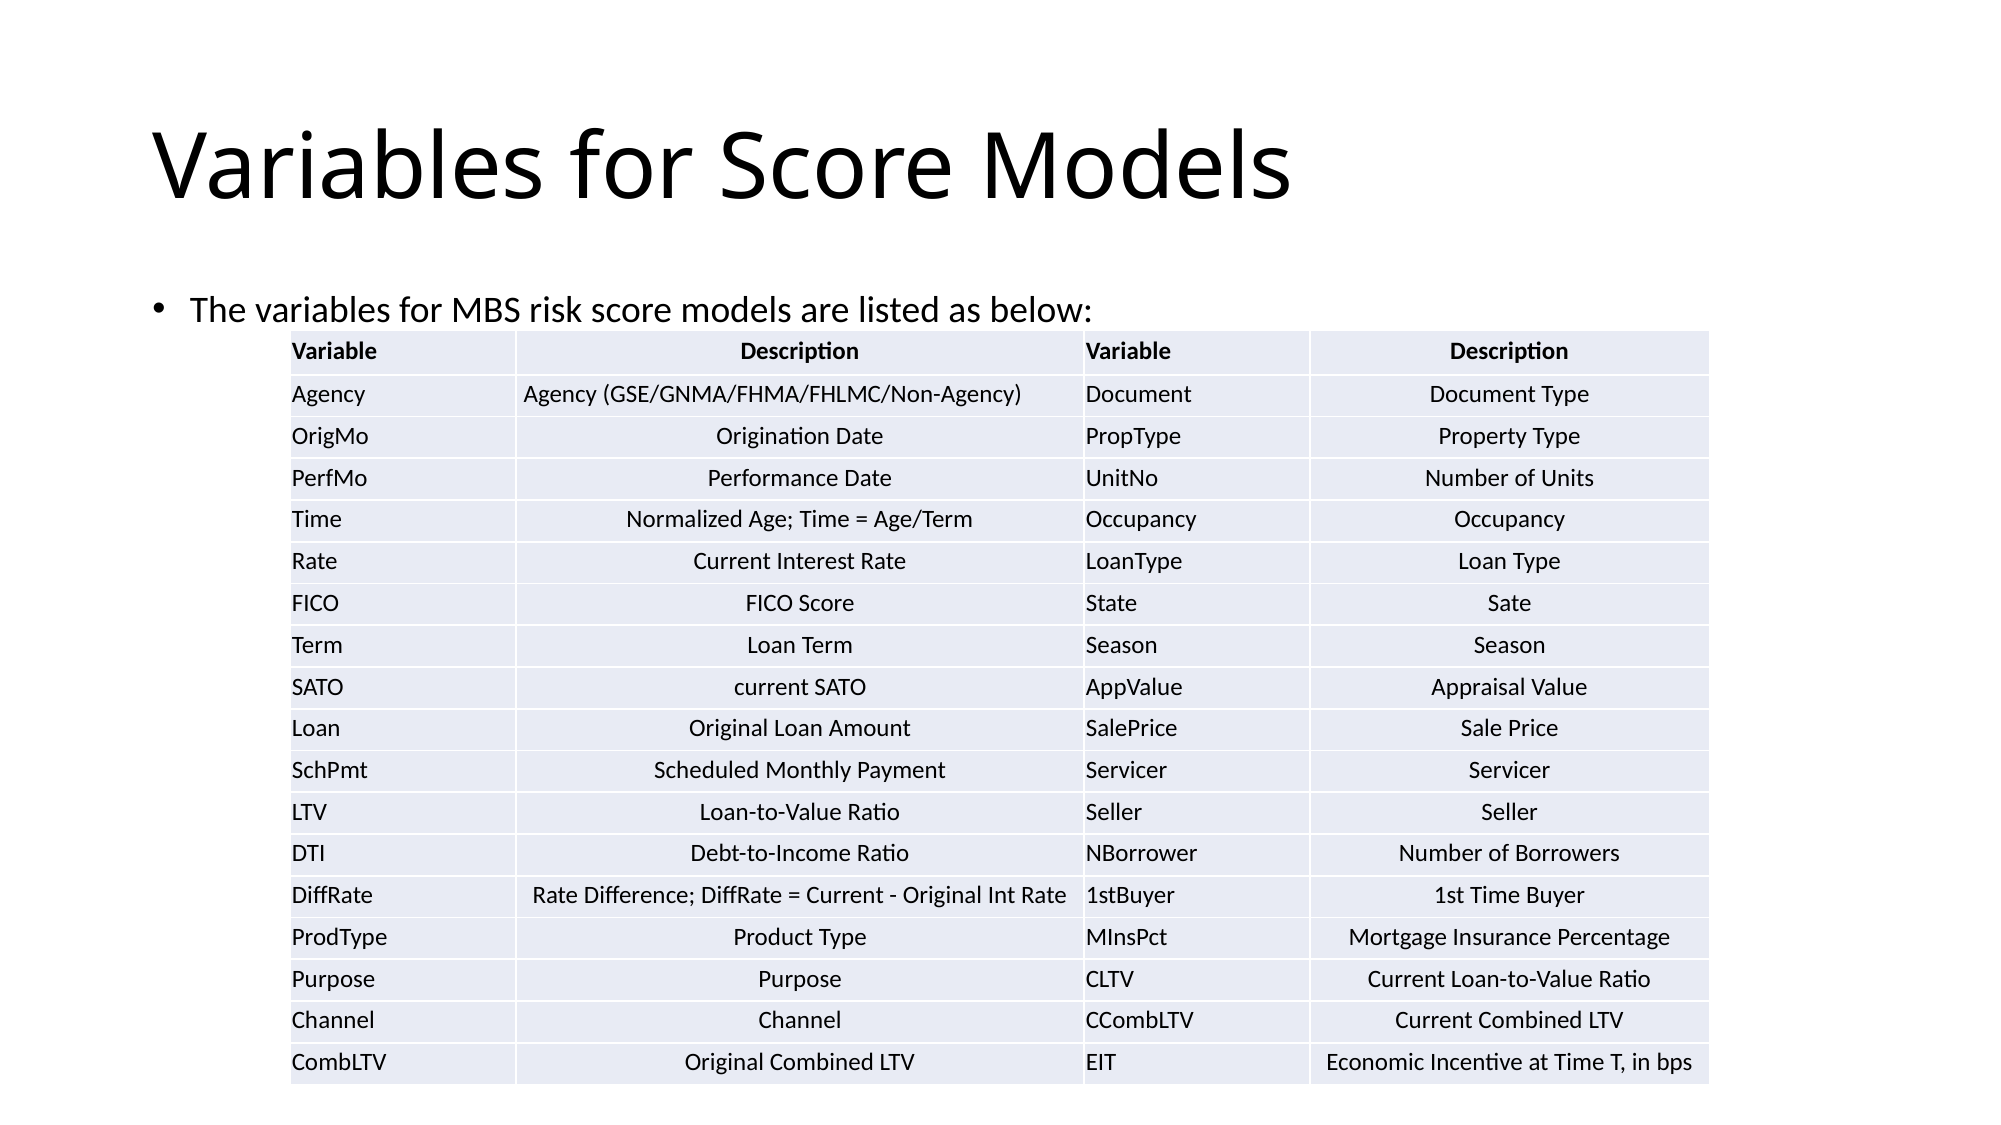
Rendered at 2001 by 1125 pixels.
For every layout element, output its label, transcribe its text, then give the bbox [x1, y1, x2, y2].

table_cell Property Type [1311, 417, 1709, 457]
table_cell Loan [291, 710, 515, 750]
table_cell Term [291, 626, 515, 666]
table_cell 1st Time Buyer [1311, 877, 1709, 917]
table_cell Mortgage Insurance Percentage [1311, 918, 1709, 958]
table_cell FICO Score [517, 584, 1083, 624]
table_cell Agency [291, 376, 515, 416]
table_cell Season [1085, 626, 1309, 666]
table_cell UnitNo [1085, 459, 1309, 499]
table_cell EIT [1085, 1044, 1309, 1084]
table_cell Seller [1085, 793, 1309, 833]
table_header Variable [291, 331, 515, 374]
table_cell Performance Date [517, 459, 1083, 499]
table_cell Number of Borrowers [1311, 835, 1709, 875]
table_cell Purpose [517, 960, 1083, 1000]
table_cell Product Type [517, 918, 1083, 958]
table_cell Current Loan-to-Value Ratio [1311, 960, 1709, 1000]
table_cell PropType [1085, 417, 1309, 457]
table_cell DTI [291, 835, 515, 875]
table_cell PerfMo [291, 459, 515, 499]
table_cell State [1085, 584, 1309, 624]
table_cell NBorrower [1085, 835, 1309, 875]
table_cell Season [1311, 626, 1709, 666]
table_cell Normalized Age; Time = Age/Term [517, 501, 1083, 541]
table_cell Seller [1311, 793, 1709, 833]
table_cell Rate Difference; DiffRate = Current - Original Int Rate [517, 877, 1083, 917]
title Variables for Score Models [137, 59, 1863, 232]
list The variables for MBS risk score models are listed as below: [137, 232, 1863, 947]
table_cell SATO [291, 668, 515, 708]
table_cell SalePrice [1085, 710, 1309, 750]
table_cell Original Loan Amount [517, 710, 1083, 750]
table_header Description [1311, 331, 1709, 374]
table_cell Scheduled Monthly Payment [517, 751, 1083, 791]
table_cell ProdType [291, 918, 515, 958]
table_cell Appraisal Value [1311, 668, 1709, 708]
table_cell Loan Term [517, 626, 1083, 666]
table_cell 1stBuyer [1085, 877, 1309, 917]
table_cell FICO [291, 584, 515, 624]
table_cell Debt-to-Income Ratio [517, 835, 1083, 875]
table_header Description [517, 331, 1083, 374]
table_cell Origination Date [517, 417, 1083, 457]
table_cell Original Combined LTV [517, 1044, 1083, 1084]
table_cell Occupancy [1085, 501, 1309, 541]
table_cell Channel [517, 1002, 1083, 1042]
table_cell Document Type [1311, 376, 1709, 416]
table_cell AppValue [1085, 668, 1309, 708]
table_cell Occupancy [1311, 501, 1709, 541]
table_cell CCombLTV [1085, 1002, 1309, 1042]
table_cell Current Combined LTV [1311, 1002, 1709, 1042]
table_cell Number of Units [1311, 459, 1709, 499]
table_cell current SATO [517, 668, 1083, 708]
table_cell Sate [1311, 584, 1709, 624]
table_cell Purpose [291, 960, 515, 1000]
table_cell Economic Incentive at Time T, in bps [1311, 1044, 1709, 1084]
table_cell Sale Price [1311, 710, 1709, 750]
table_header Variable [1085, 331, 1309, 374]
table_cell MInsPct [1085, 918, 1309, 958]
table_cell DiffRate [291, 877, 515, 917]
table_cell CLTV [1085, 960, 1309, 1000]
table_cell Current Interest Rate [517, 543, 1083, 583]
table_cell Servicer [1085, 751, 1309, 791]
table_cell Time [291, 501, 515, 541]
table_cell CombLTV [291, 1044, 515, 1084]
table_cell OrigMo [291, 417, 515, 457]
table_cell Channel [291, 1002, 515, 1042]
table_cell Document [1085, 376, 1309, 416]
table_cell Servicer [1311, 751, 1709, 791]
table_cell SchPmt [291, 751, 515, 791]
table_cell LoanType [1085, 543, 1309, 583]
table_cell Agency (GSE/GNMA/FHMA/FHLMC/Non-Agency) [517, 376, 1083, 416]
table_cell Loan-to-Value Ratio [517, 793, 1083, 833]
table_cell LTV [291, 793, 515, 833]
table_cell Rate [291, 543, 515, 583]
table_cell Loan Type [1311, 543, 1709, 583]
